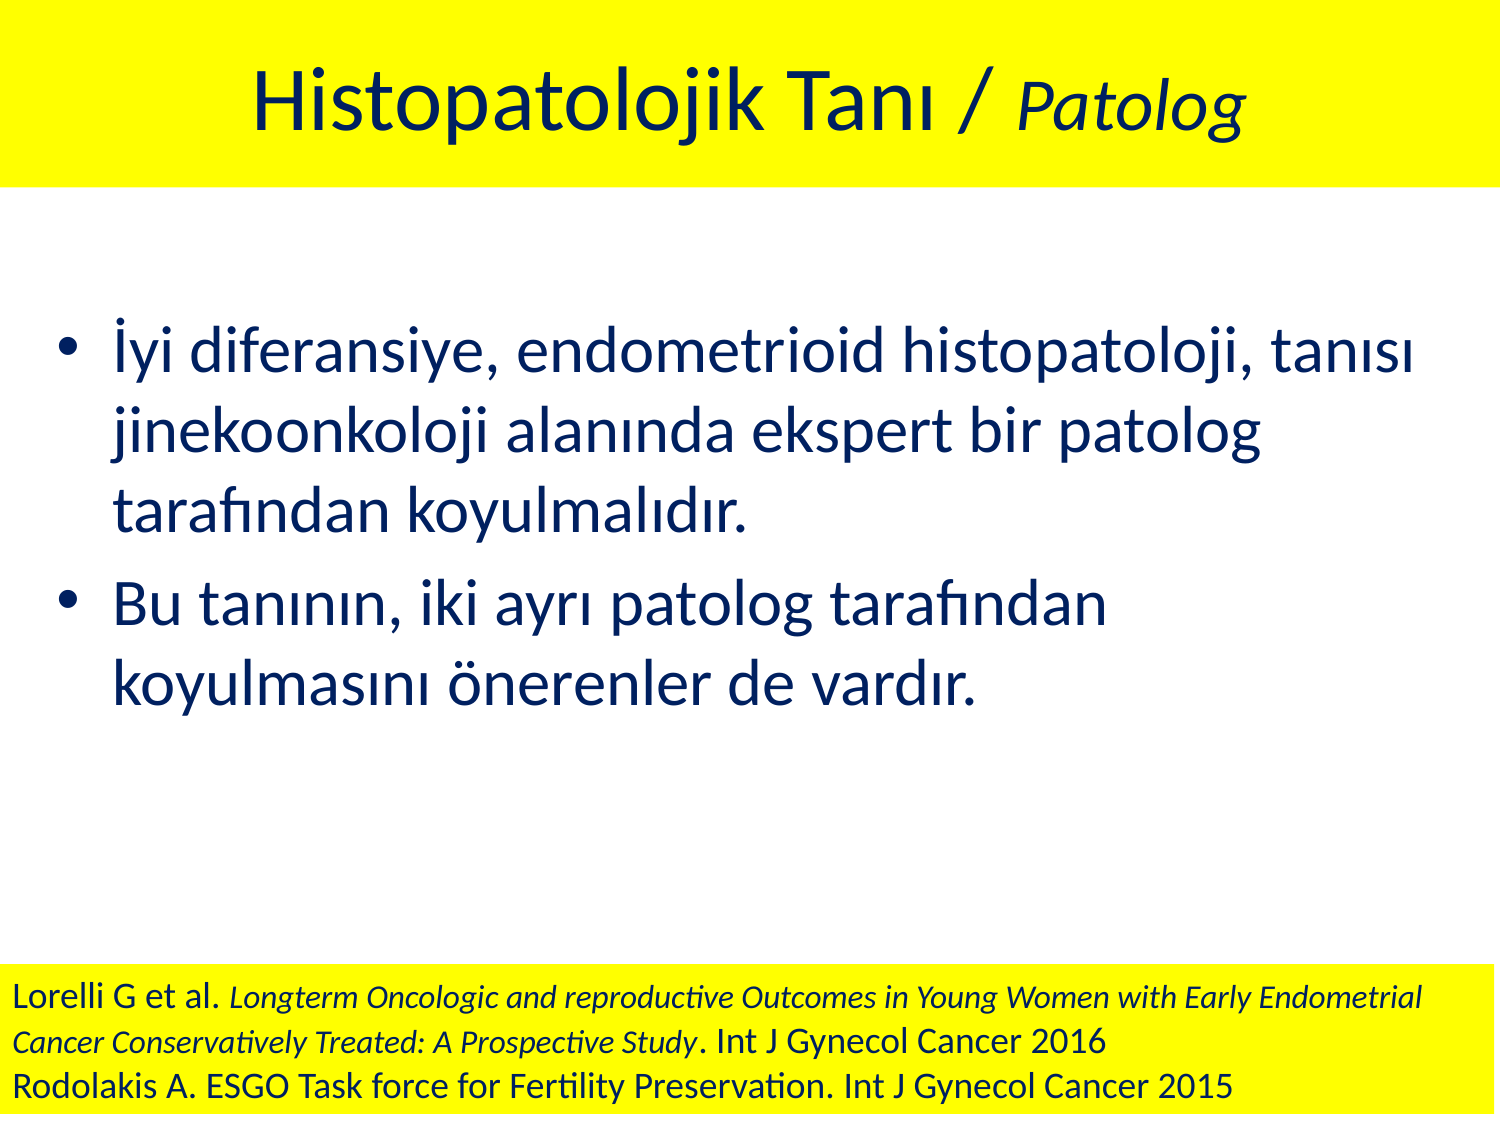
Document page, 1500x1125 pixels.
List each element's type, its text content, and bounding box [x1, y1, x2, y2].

title Histopatolojik Tanı / Patolog [0, 0, 1500, 188]
text_box Lorelli G et al. Longterm Oncologic and reproductive Outcomes in Young Women with Early Endometrial Cancer Conservatively Treated: A Prospective Study. Int J Gynecol Cancer 2016 Rodolakis A. ESGO Task force for Fertility Preservation. Int J Gynecol Cancer 2015 [0, 964, 1495, 1114]
list İyi diferansiye, endometrioid histopatoloji, tanısı jinekoonkoloji alanında ekspert bir patolog tarafından koyulmalıdır. Bu tanının, iki ayrı patolog tarafından koyulmasını önerenler de vardır. [41, 297, 1437, 929]
